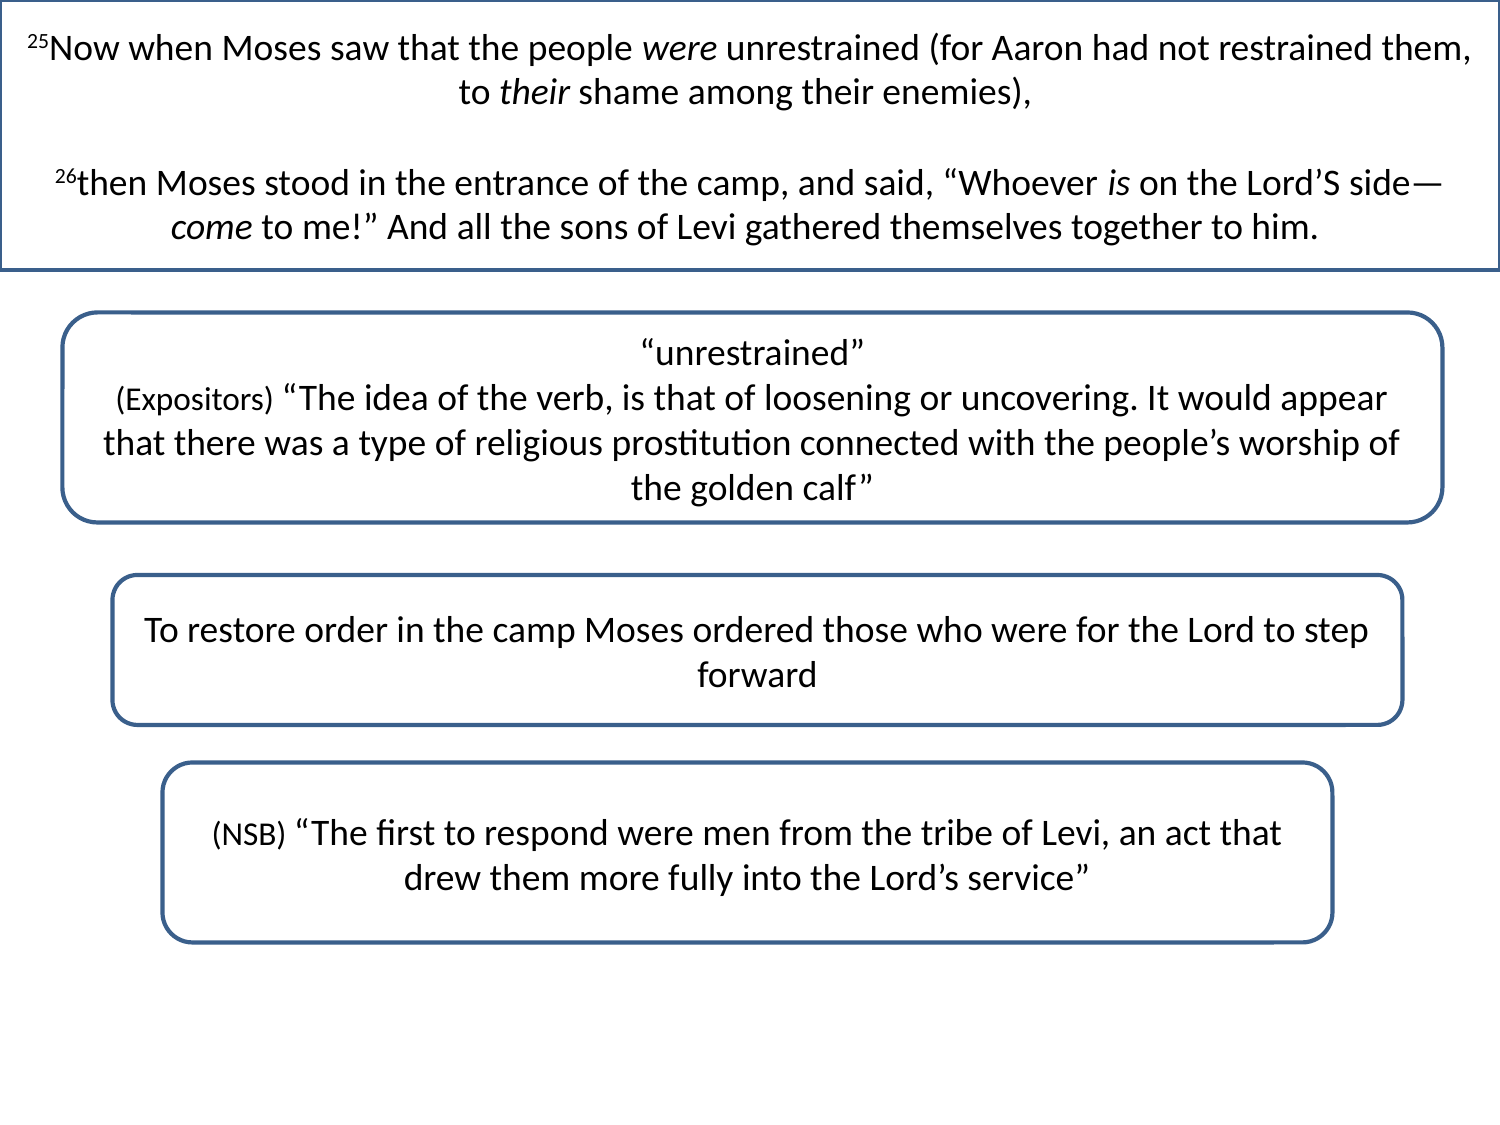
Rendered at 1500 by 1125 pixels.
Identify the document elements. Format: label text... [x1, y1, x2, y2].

text_box 25Now when Moses saw that the people were unrestrained (for Aaron had not restrained them, to their shame among their enemies), 26then Moses stood in the entrance of the camp, and said, “Whoever is on the Lord’S side—come to me!” And all the sons of Levi gathered themselves together to him. [0, 0, 1500, 272]
text_box To restore order in the camp Moses ordered those who were for the Lord to step forward [110, 572, 1405, 728]
text_box “unrestrained” (Expositors) “The idea of the verb, is that of loosening or uncovering. It would appear that there was a type of religious prostitution connected with the people’s worship of the golden calf” [60, 310, 1445, 525]
text_box (NSB) “The first to respond were men from the tribe of Levi, an act that drew them more fully into the Lord’s service” [160, 760, 1335, 945]
